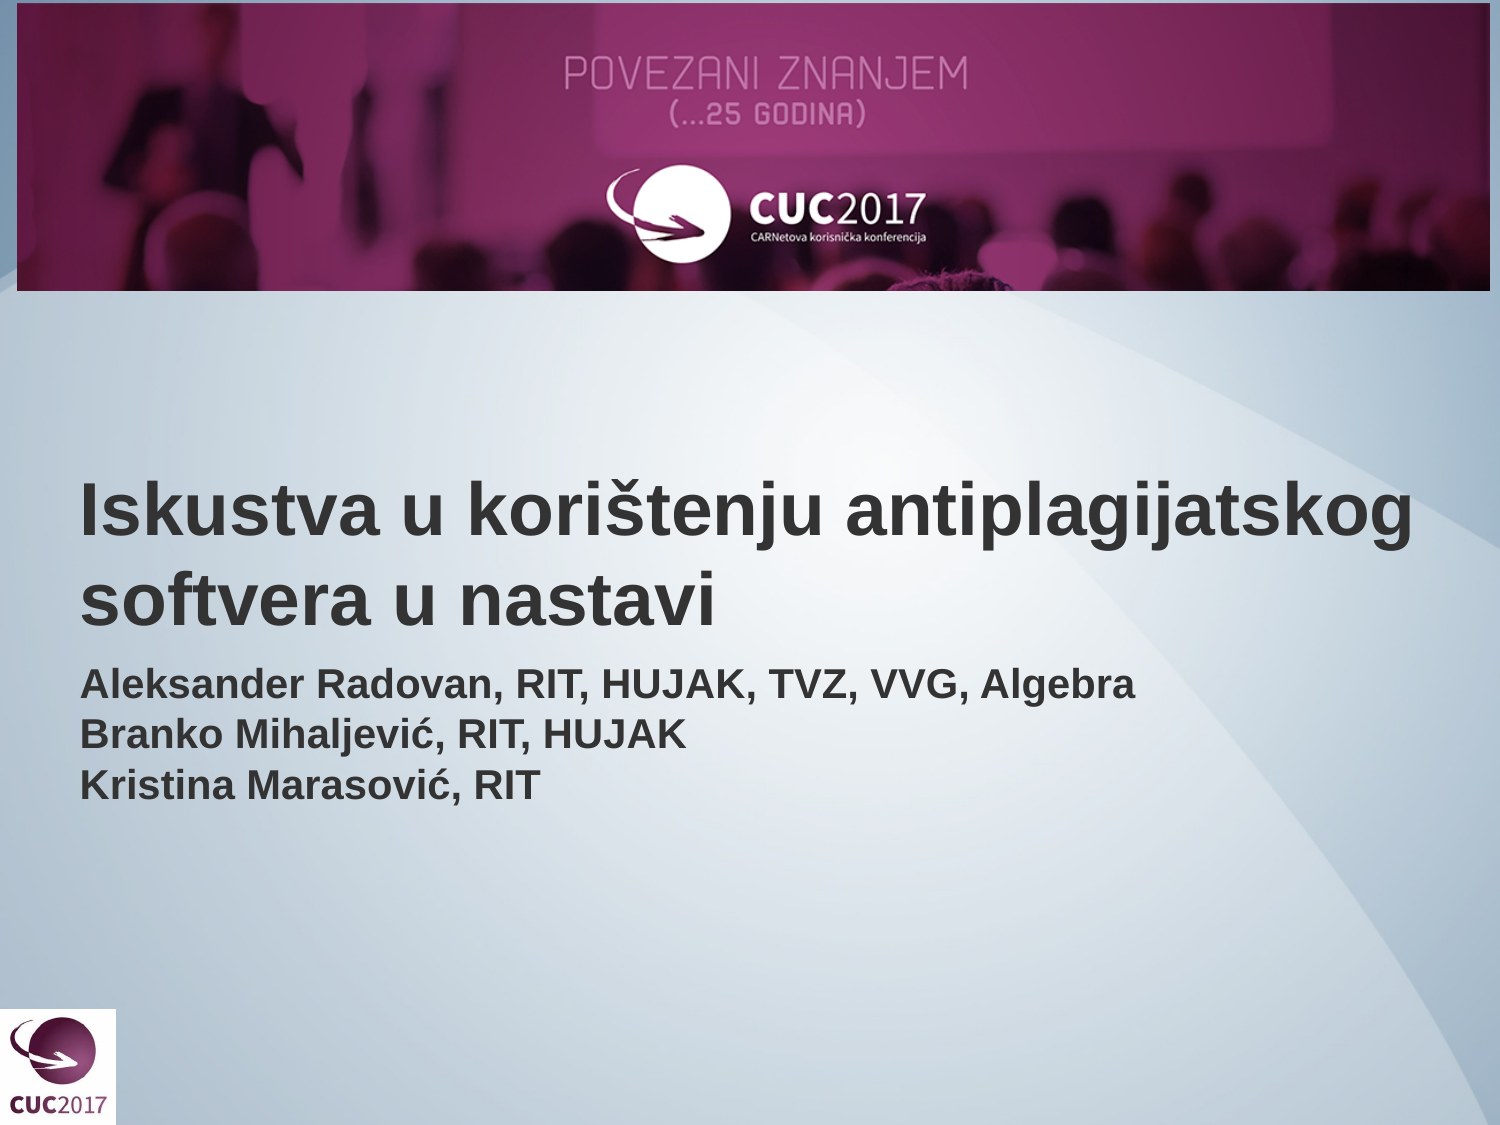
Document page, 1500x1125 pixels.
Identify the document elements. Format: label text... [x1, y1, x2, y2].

picture [0, 0, 1500, 1125]
text_box Aleksander Radovan, RIT, HUJAK, TVZ, VVG, Algebra Branko Mihaljević, RIT, HUJAK Kristina Marasović, RIT [64, 656, 1424, 858]
title Iskustva u korištenju antiplagijatskog softvera u nastavi [64, 444, 1459, 657]
